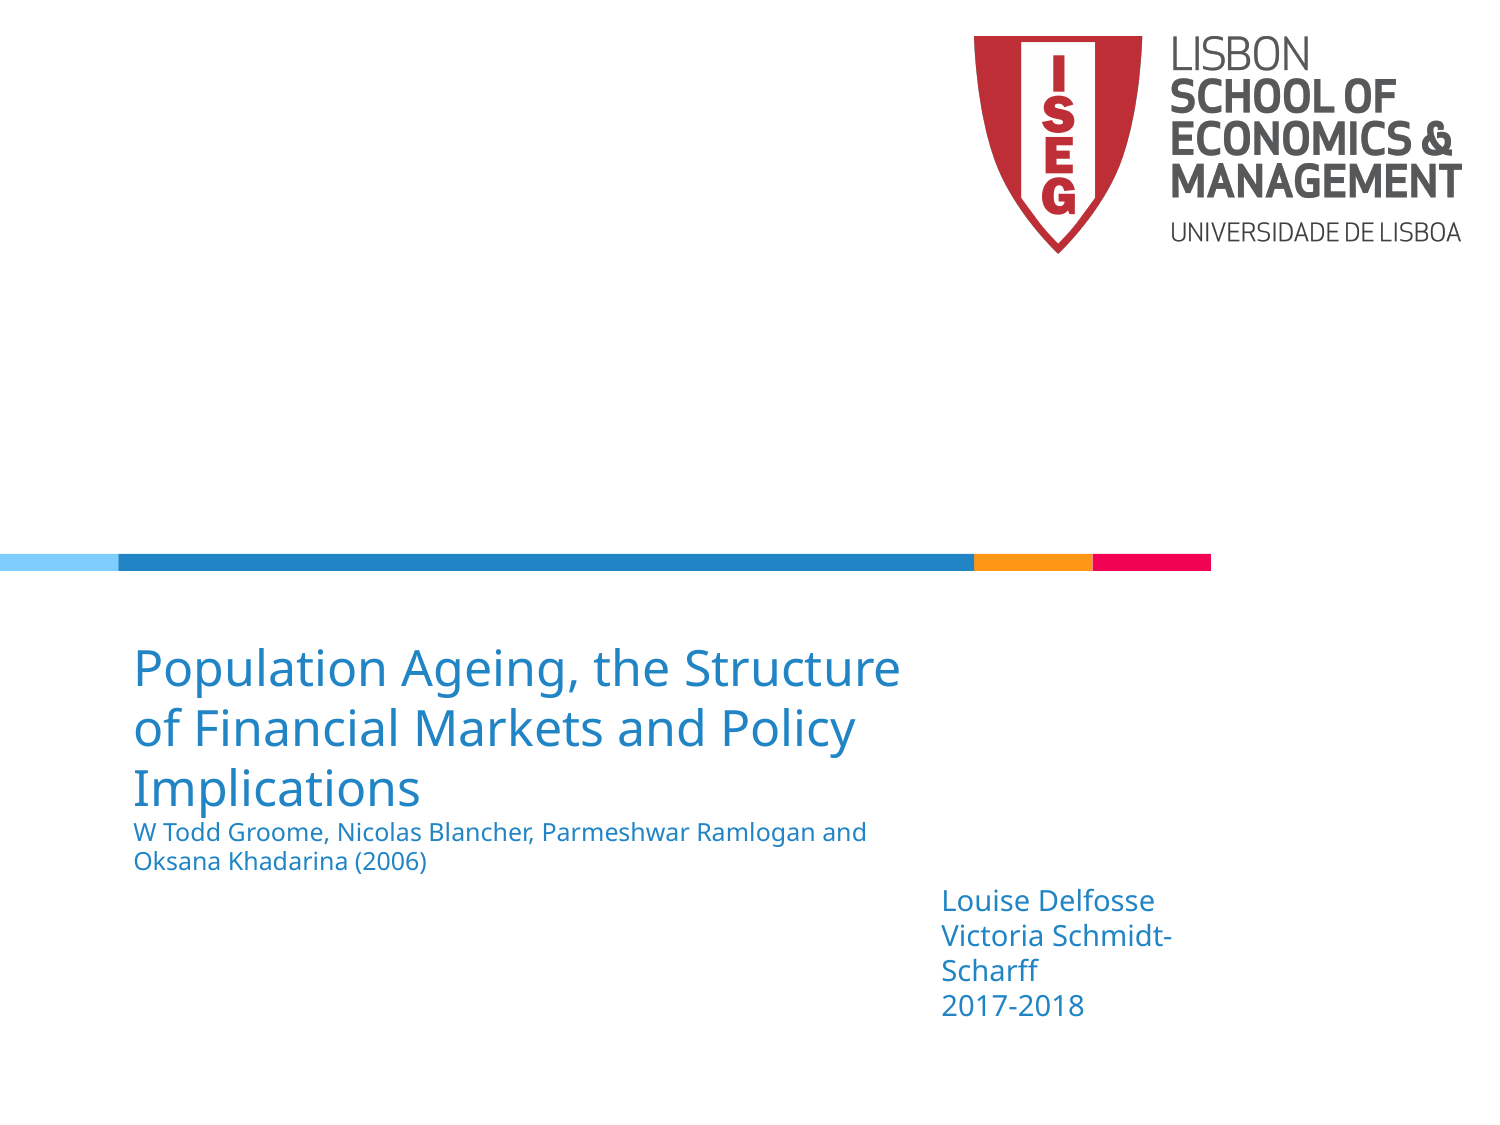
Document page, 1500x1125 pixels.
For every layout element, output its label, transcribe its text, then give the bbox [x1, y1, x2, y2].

text_box Louise Delfosse Victoria Schmidt-Scharff 2017-2018 [926, 874, 1272, 1030]
title Population Ageing, the Structure of Financial Markets and Policy Implications W Todd Groome, Nicolas Blancher, Parmeshwar Ramlogan and Oksana Khadarina (2006) [118, 620, 975, 875]
picture [973, 36, 1462, 254]
